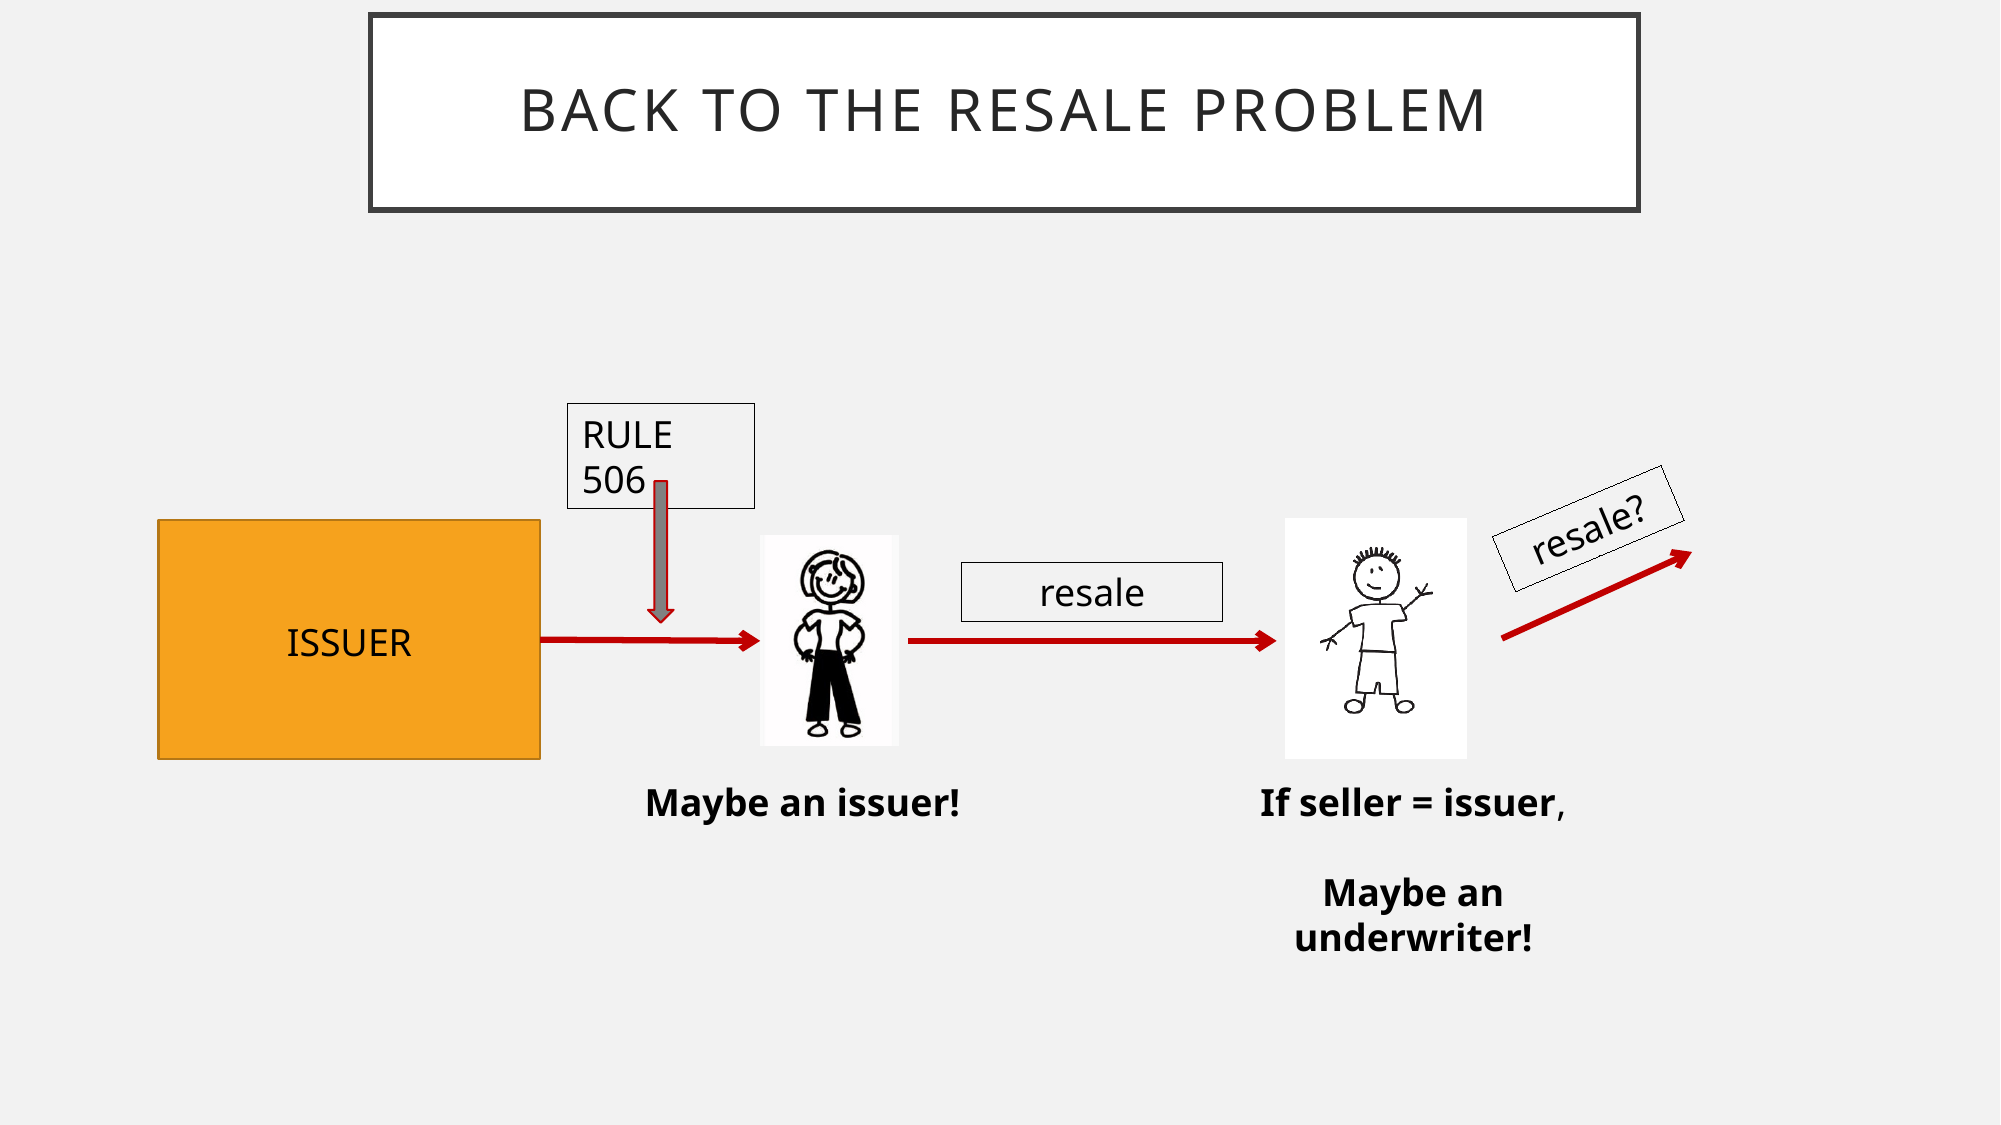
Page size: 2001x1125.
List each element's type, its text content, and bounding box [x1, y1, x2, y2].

text_box ISSUER [186, 611, 513, 672]
title Back to the resale problem [368, 12, 1641, 213]
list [760, 535, 899, 746]
text_box resale [961, 562, 1223, 622]
text_box If seller = issuer, Maybe an underwriter! [1244, 772, 1583, 967]
picture [1285, 518, 1467, 759]
text_box resale? [1492, 465, 1685, 557]
text_box [157, 519, 541, 760]
text_box RULE 506 [567, 403, 755, 509]
text_box [647, 480, 675, 624]
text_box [1501, 551, 1693, 639]
text_box Maybe an issuer! [625, 772, 980, 832]
